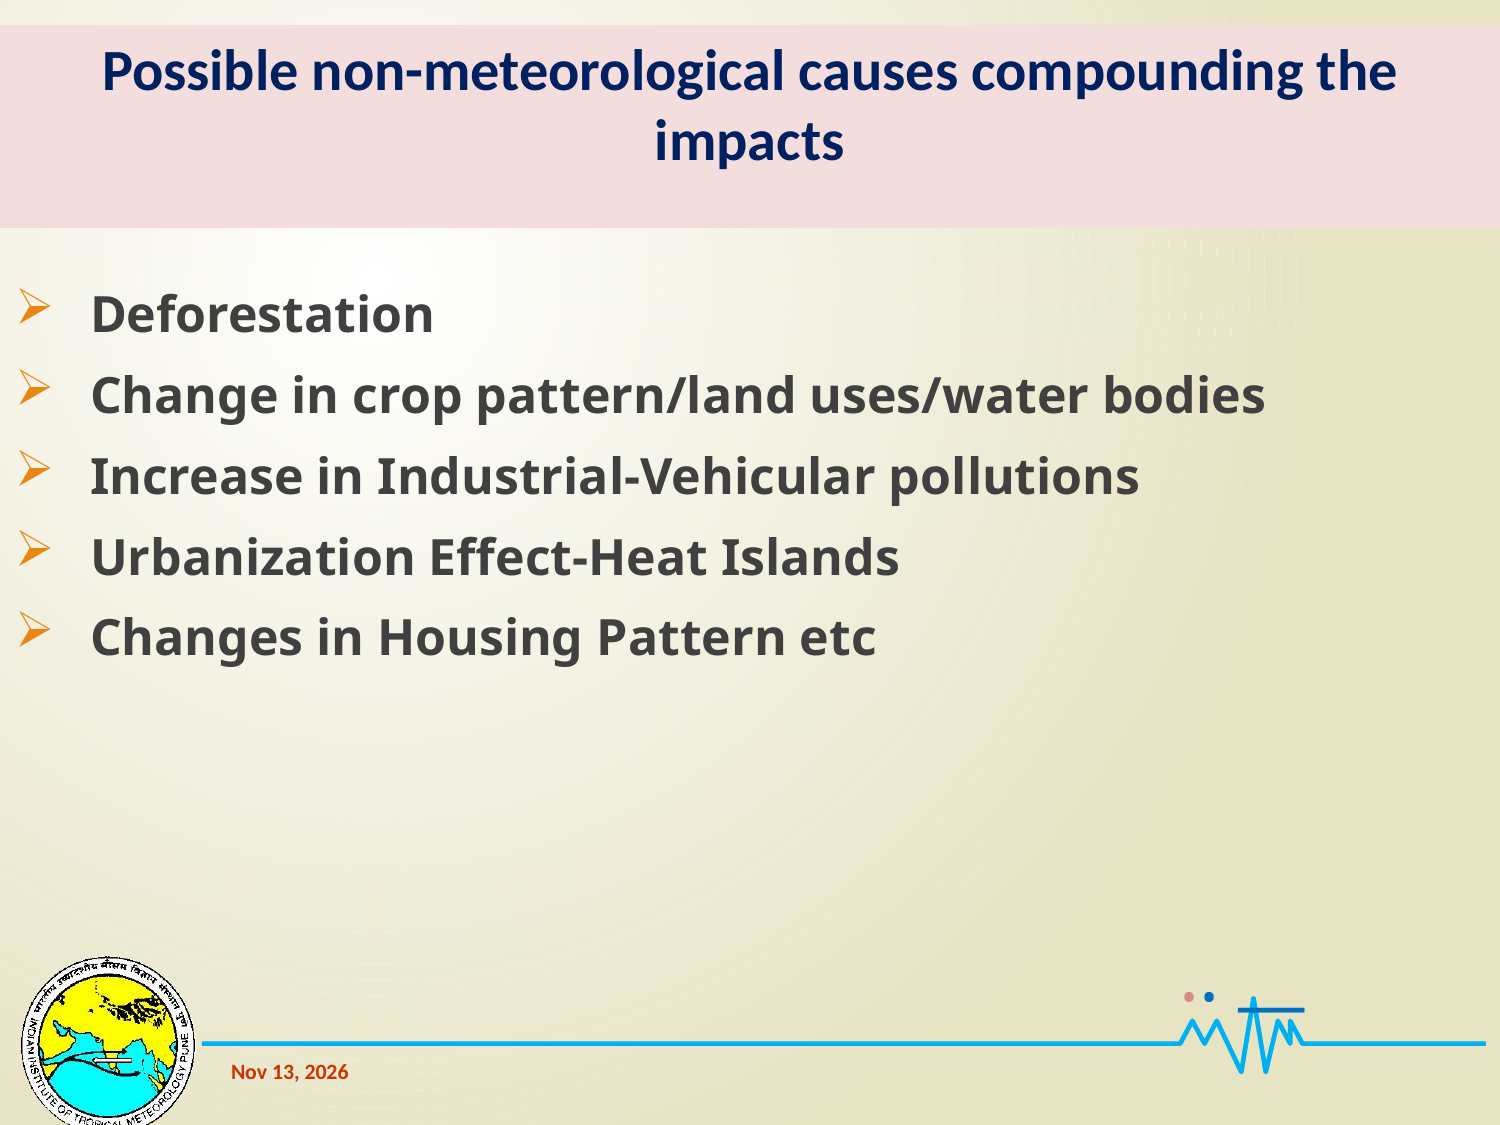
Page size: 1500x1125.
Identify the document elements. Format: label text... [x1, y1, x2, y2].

slide_number 25-Apr-19 [216, 1031, 470, 1110]
picture [14, 949, 202, 1125]
list Deforestation Change in crop pattern/land uses/water bodies Increase in Industrial-Vehicular pollutions Urbanization Effect-Heat Islands Changes in Housing Pattern etc [0, 275, 1393, 800]
title Possible non-meteorological causes compounding the impacts [0, 24, 1500, 228]
